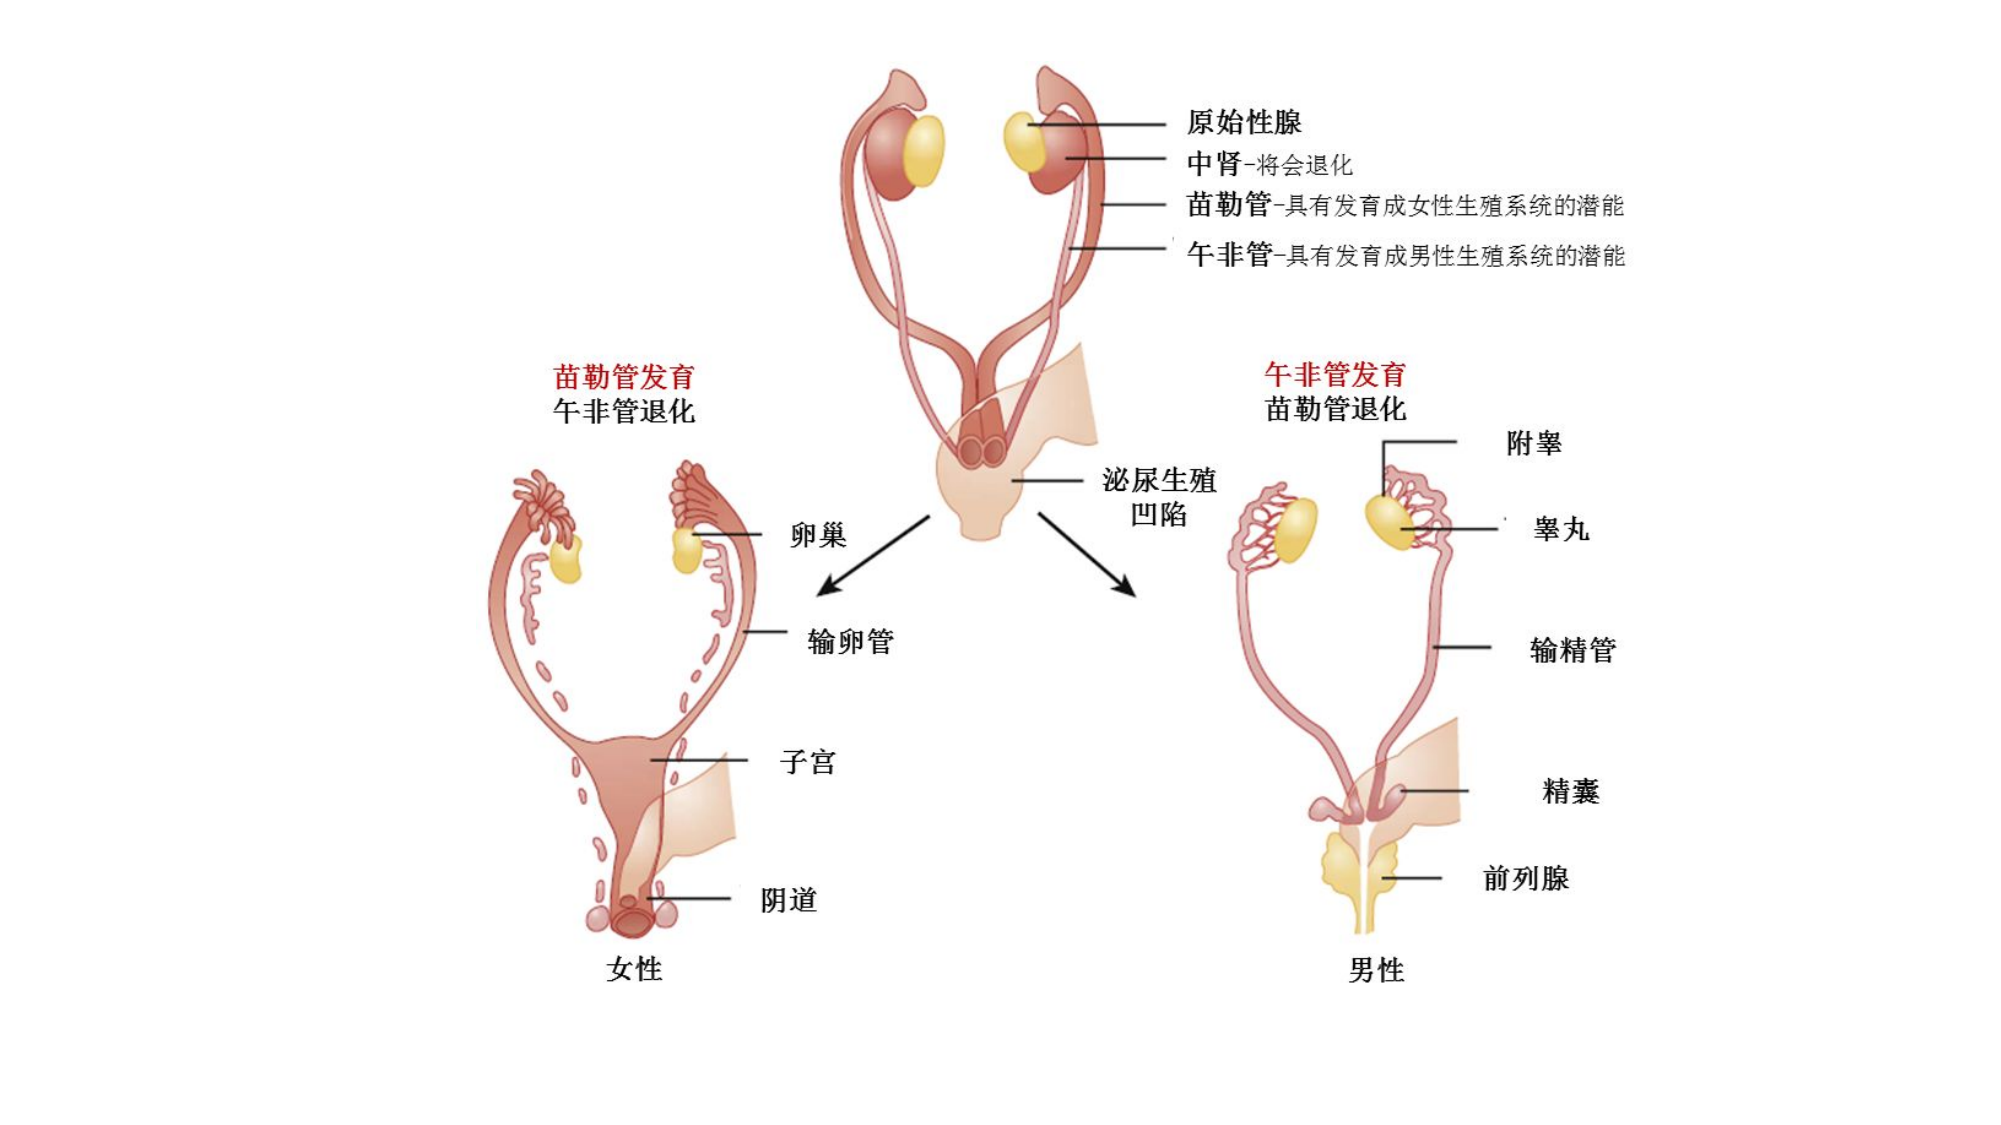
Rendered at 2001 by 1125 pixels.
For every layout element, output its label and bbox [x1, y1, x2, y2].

picture [476, 61, 1640, 990]
